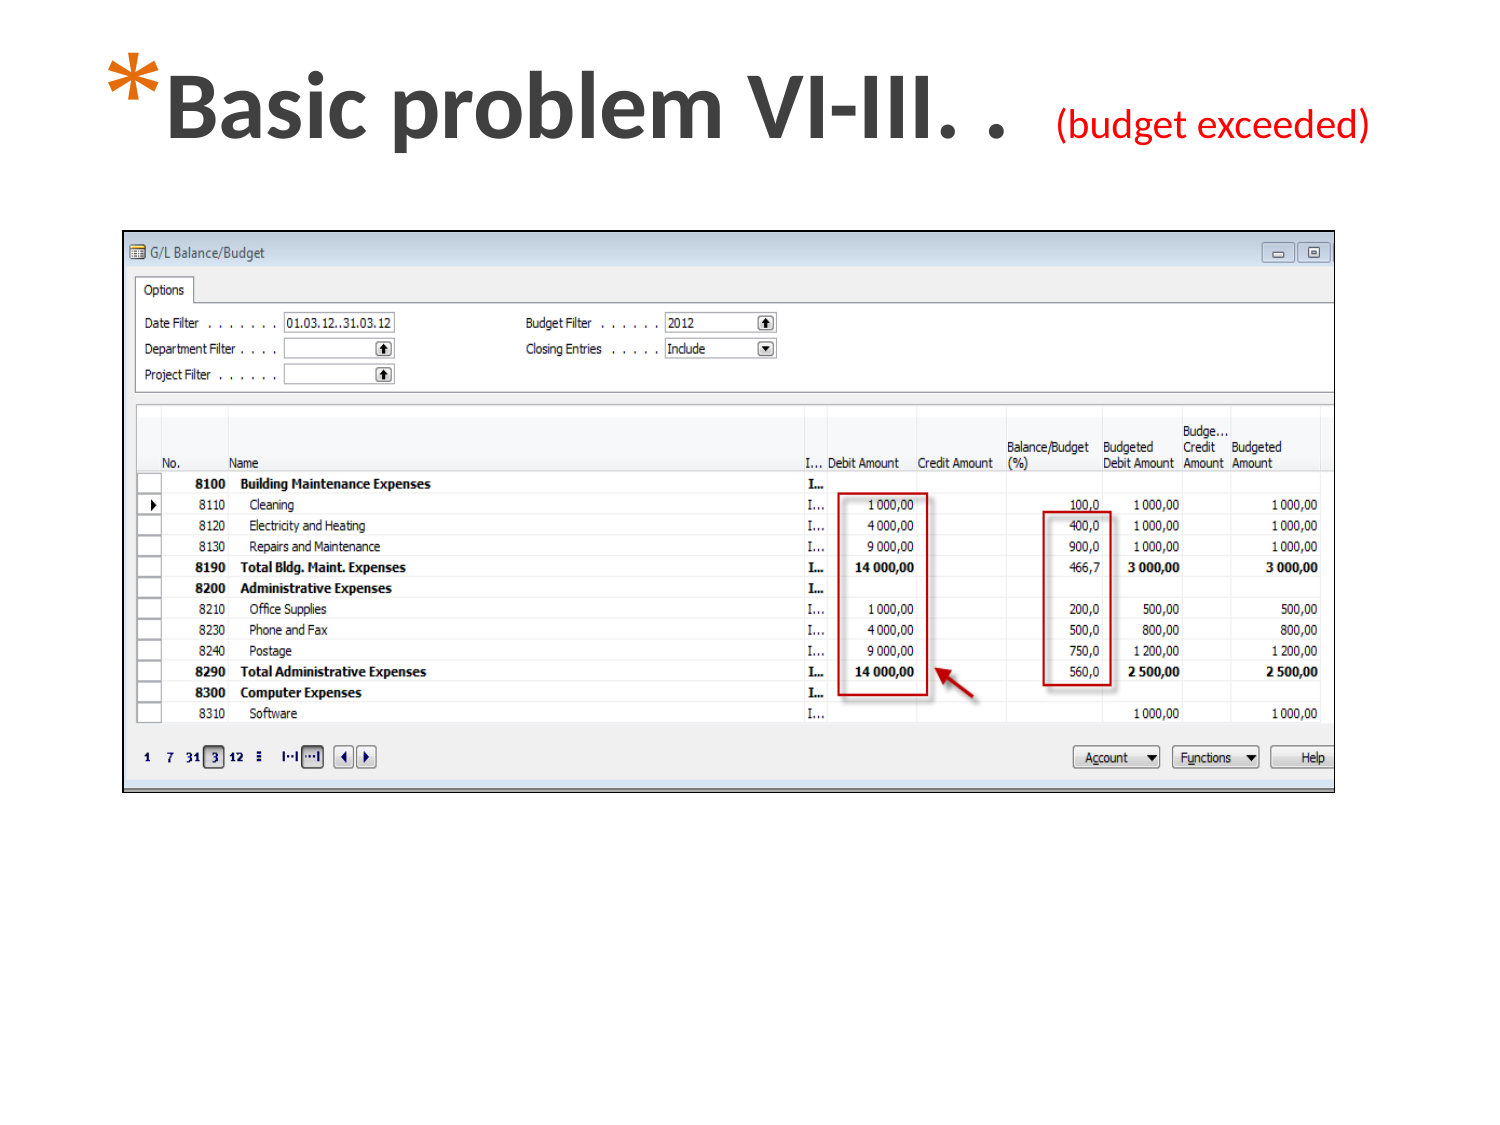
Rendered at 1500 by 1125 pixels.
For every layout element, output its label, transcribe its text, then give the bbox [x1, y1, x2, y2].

text_box Basic problem VI-III. . (budget exceeded) [88, 30, 1444, 219]
picture [123, 231, 1334, 792]
